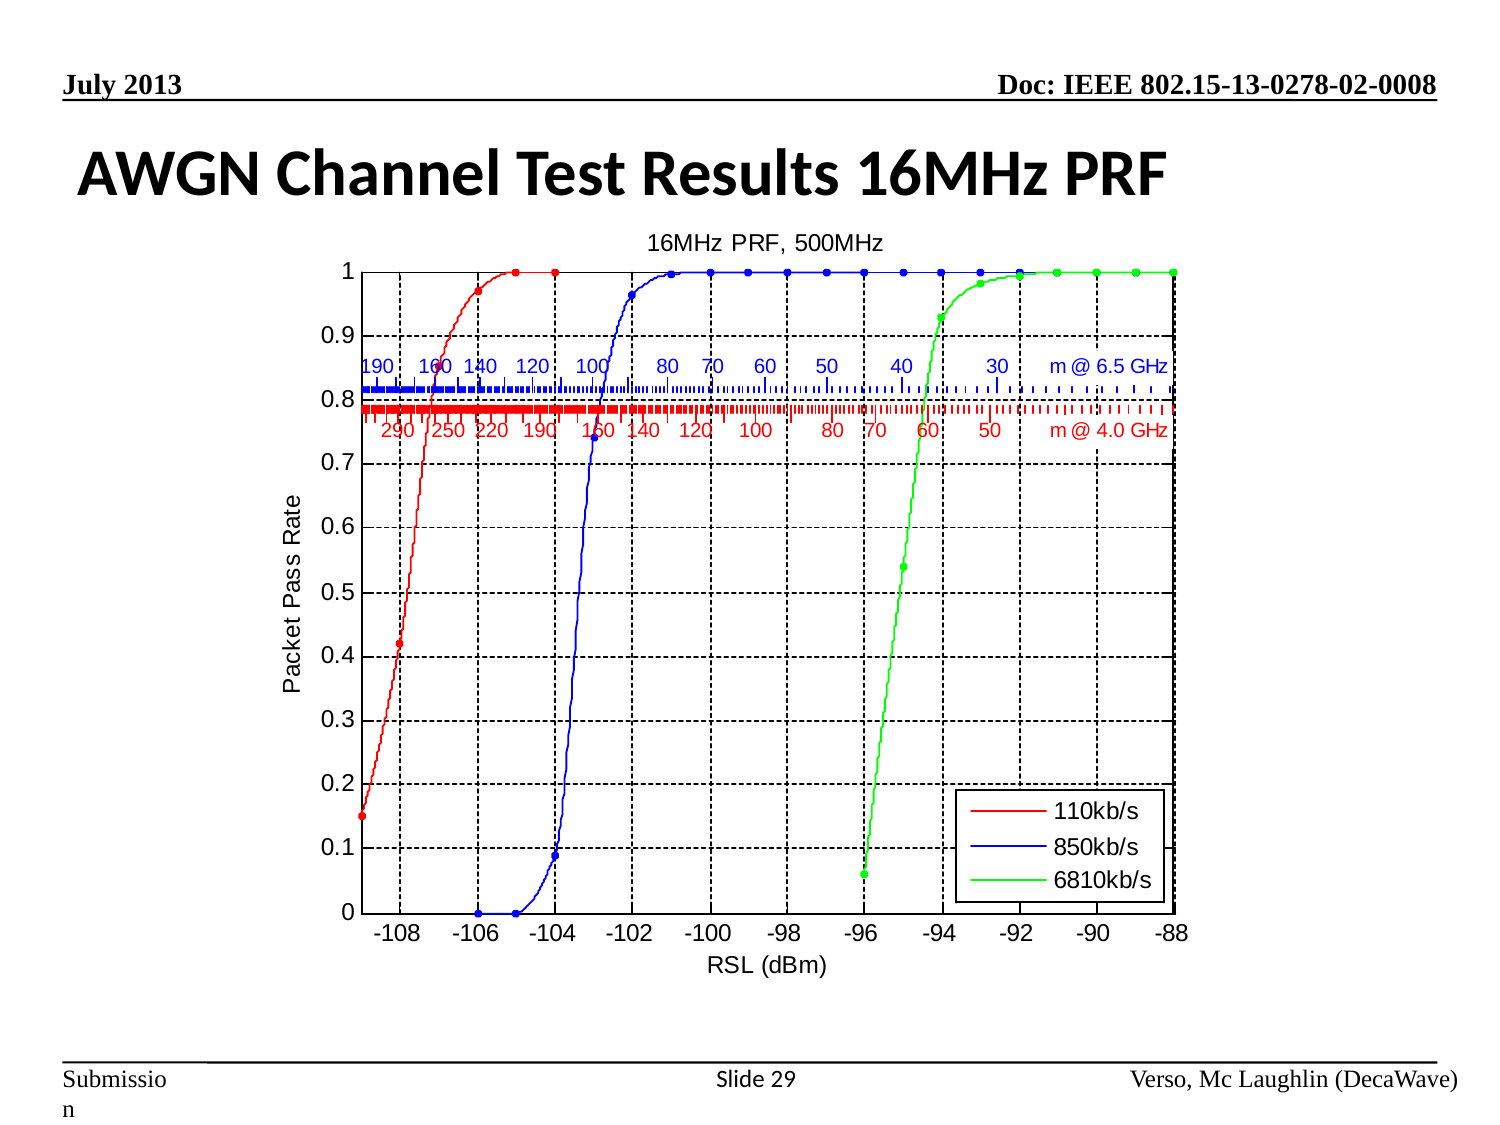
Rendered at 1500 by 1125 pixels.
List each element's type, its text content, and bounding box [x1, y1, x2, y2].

slide_number Slide 29 [713, 1061, 799, 1093]
title AWGN Channel Test Results 16MHz PRF [62, 112, 1438, 226]
footer Verso, Mc Laughlin (DecaWave) [878, 1061, 1459, 1093]
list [225, 212, 1275, 1001]
